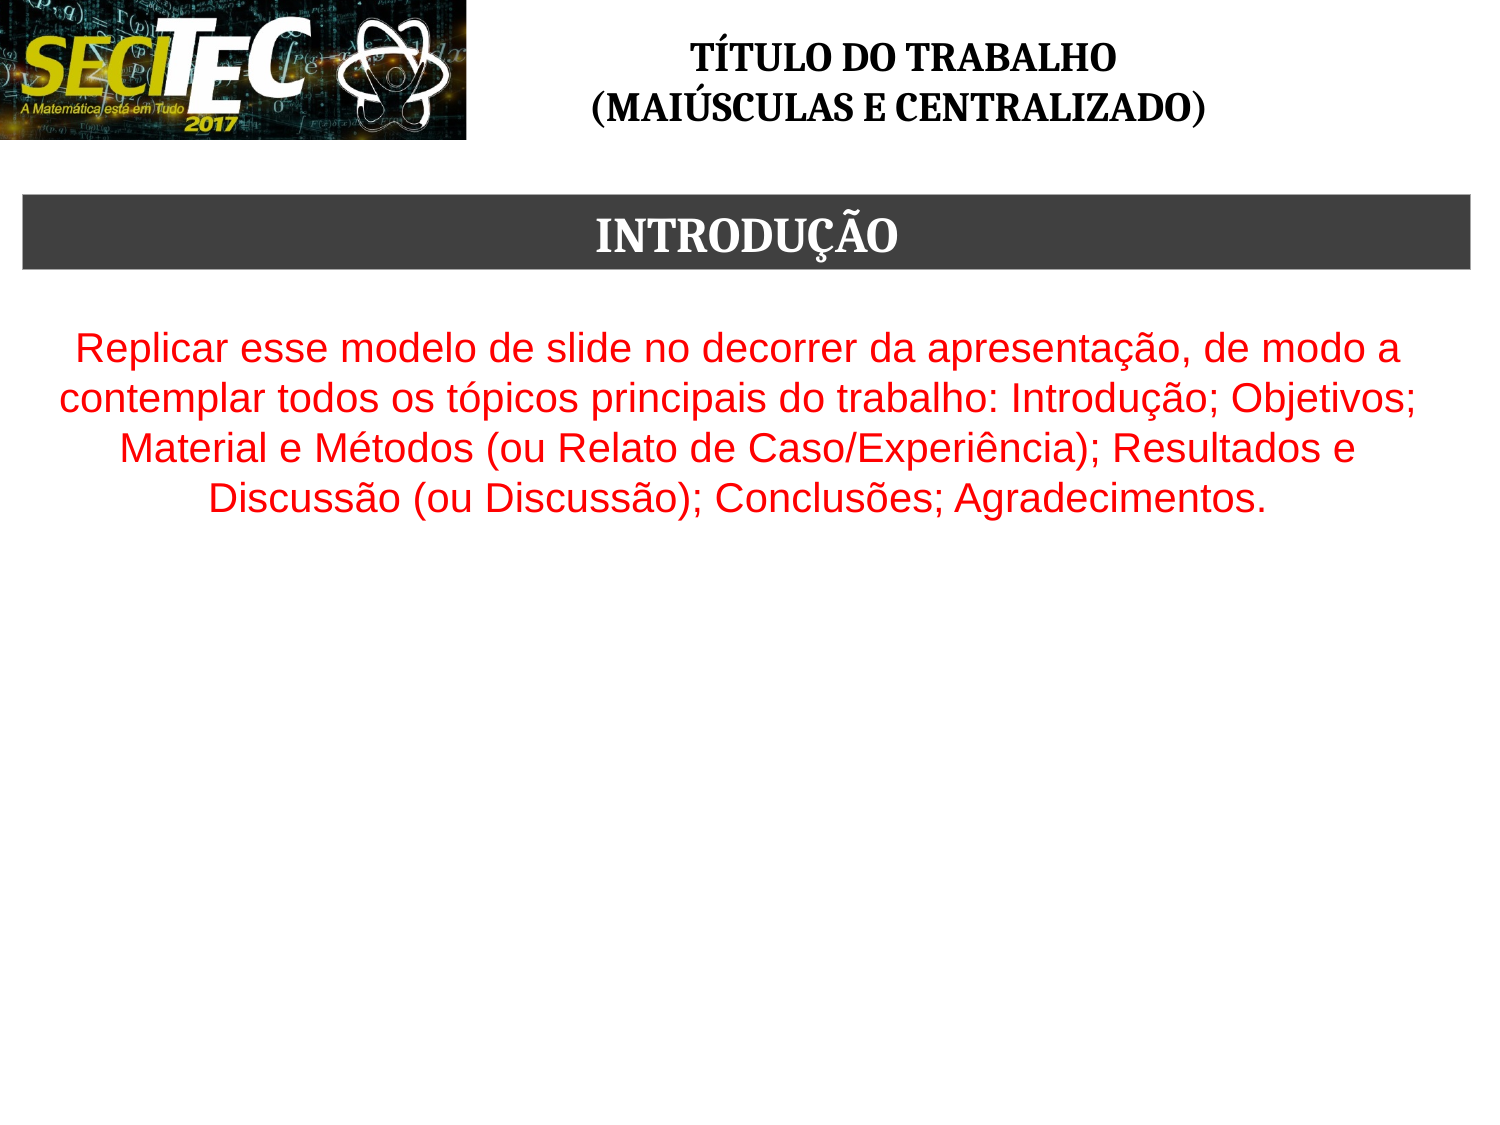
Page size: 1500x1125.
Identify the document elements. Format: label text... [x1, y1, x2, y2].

text_box INTRODUÇÃO [22, 194, 1471, 270]
text_box Replicar esse modelo de slide no decorrer da apresentação, de modo a contemplar todos os tópicos principais do trabalho: Introdução; Objetivos; Material e Métodos (ou Relato de Caso/Experiência); Resultados e Discussão (ou Discussão); Conclusões; Agradecimentos. [29, 313, 1447, 528]
picture [0, 0, 467, 141]
text_box TÍTULO DO TRABALHO (MAIÚSCULAS E CENTRALIZADO) [471, 27, 1471, 132]
